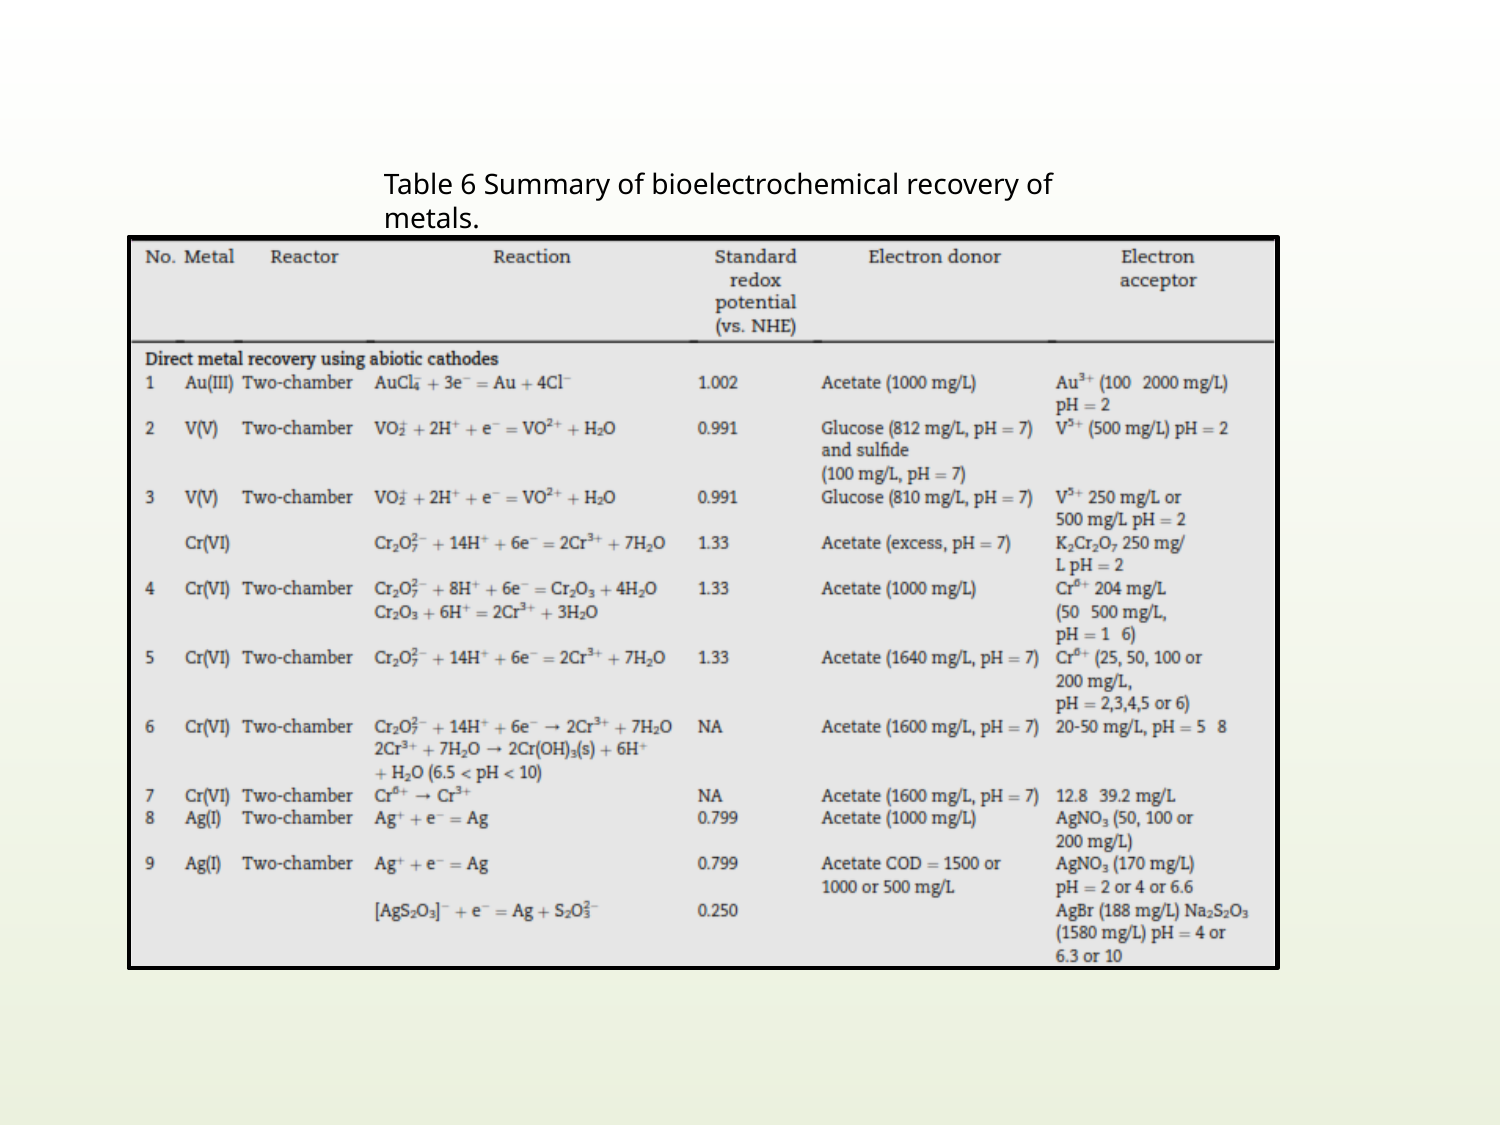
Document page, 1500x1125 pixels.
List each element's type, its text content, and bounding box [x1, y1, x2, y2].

picture [130, 238, 1276, 967]
text_box Table 6 Summary of bioelectrochemical recovery of metals. [369, 159, 1156, 237]
